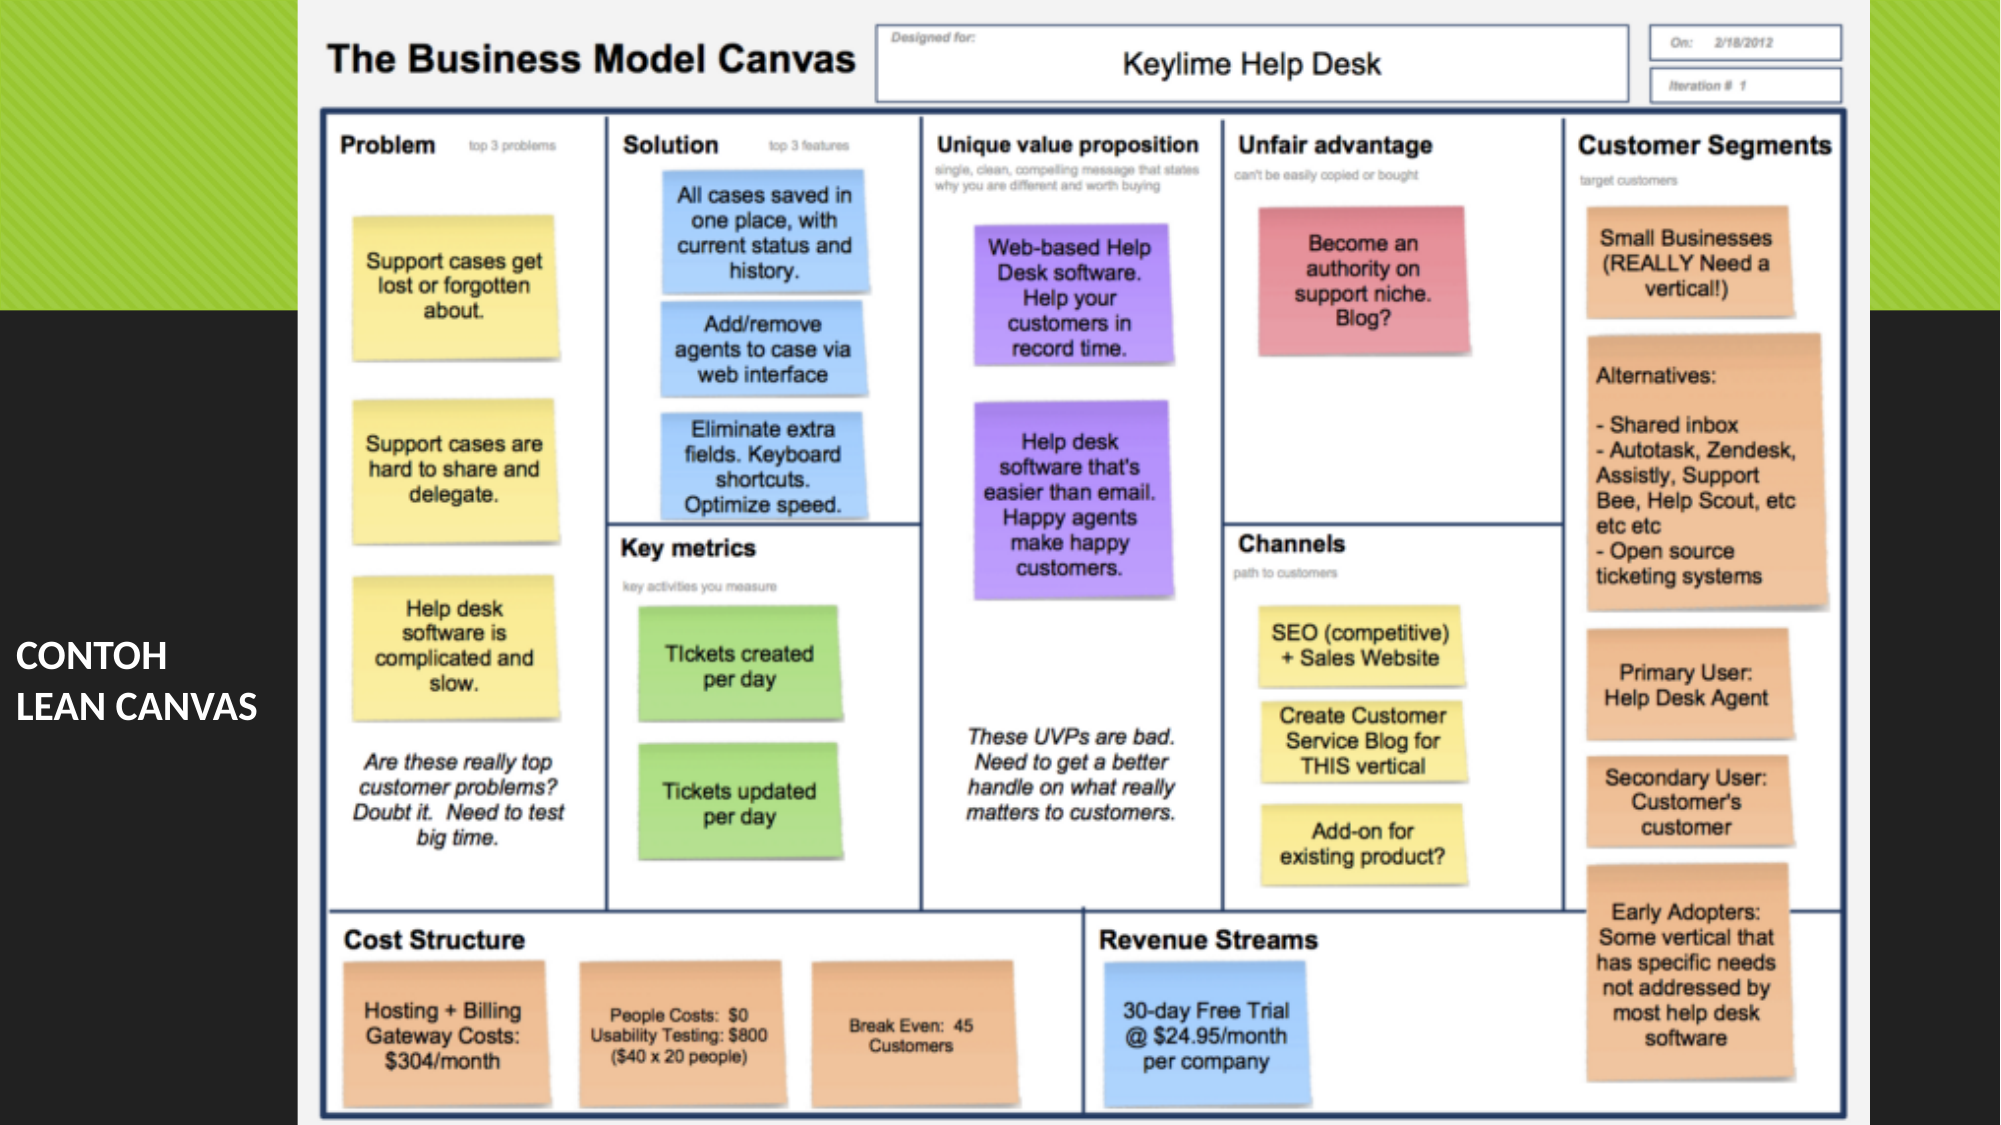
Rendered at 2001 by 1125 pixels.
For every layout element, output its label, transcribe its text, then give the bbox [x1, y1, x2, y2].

text_box CONTOH LEAN CANVAS [1, 620, 273, 736]
picture [297, 0, 1871, 1125]
